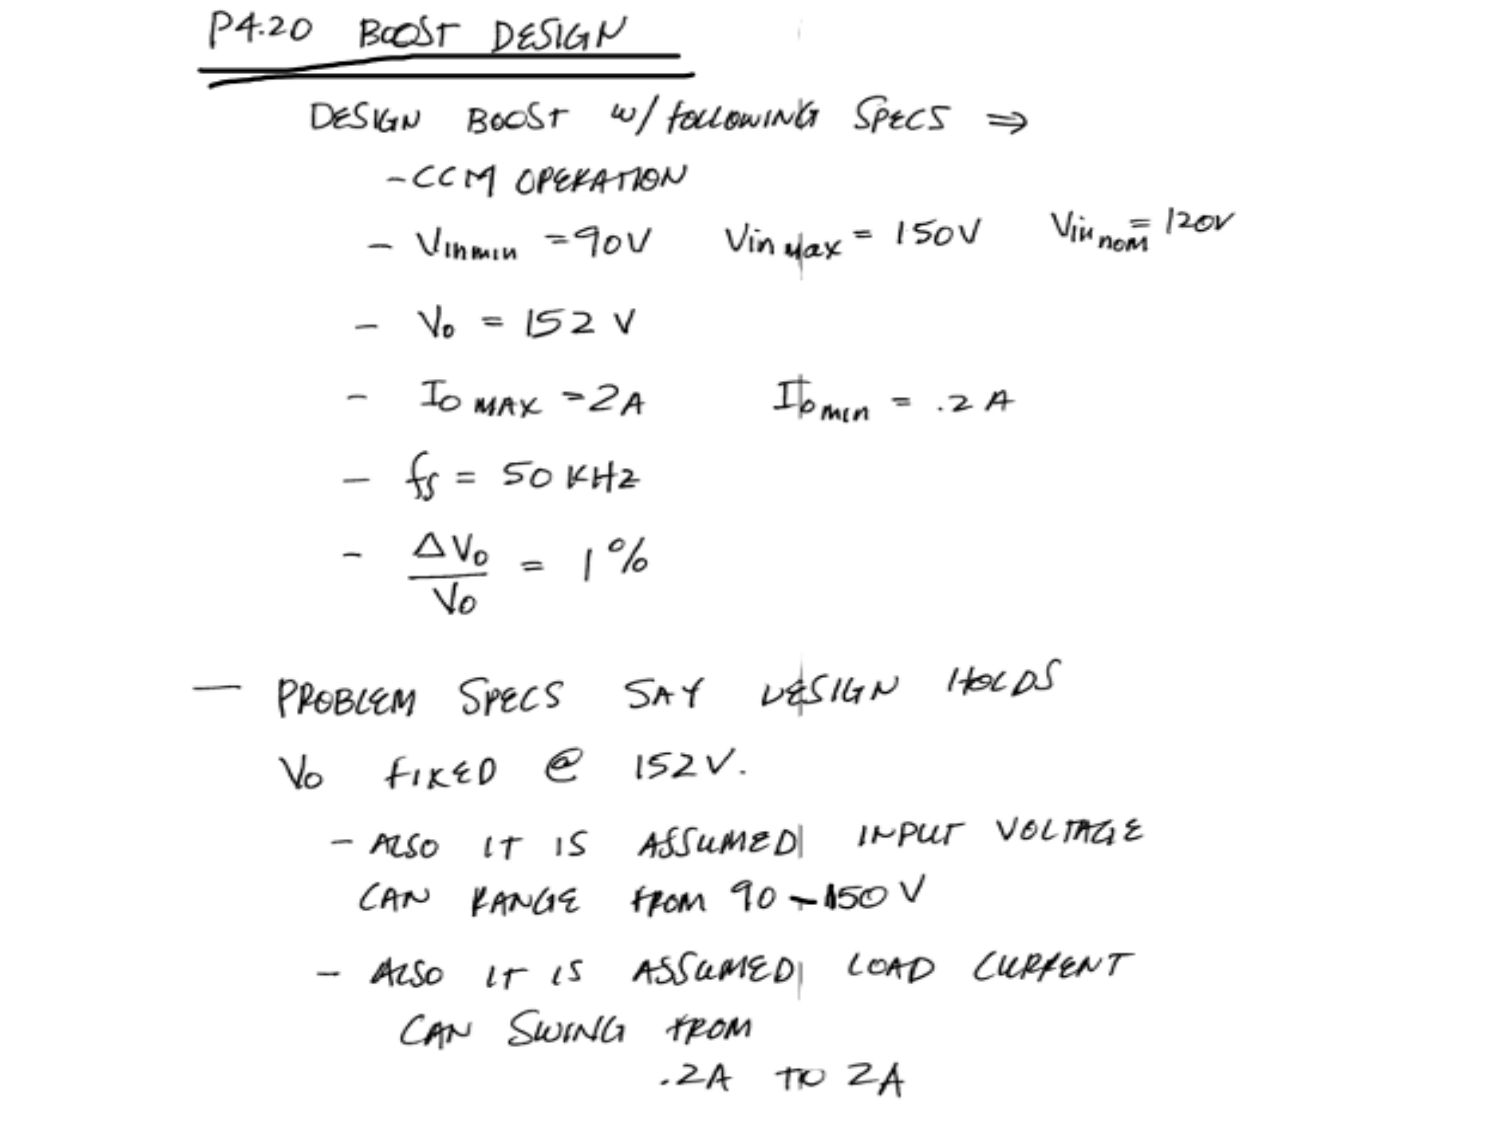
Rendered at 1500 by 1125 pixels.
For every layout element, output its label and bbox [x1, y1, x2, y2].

picture [174, 0, 1246, 1125]
